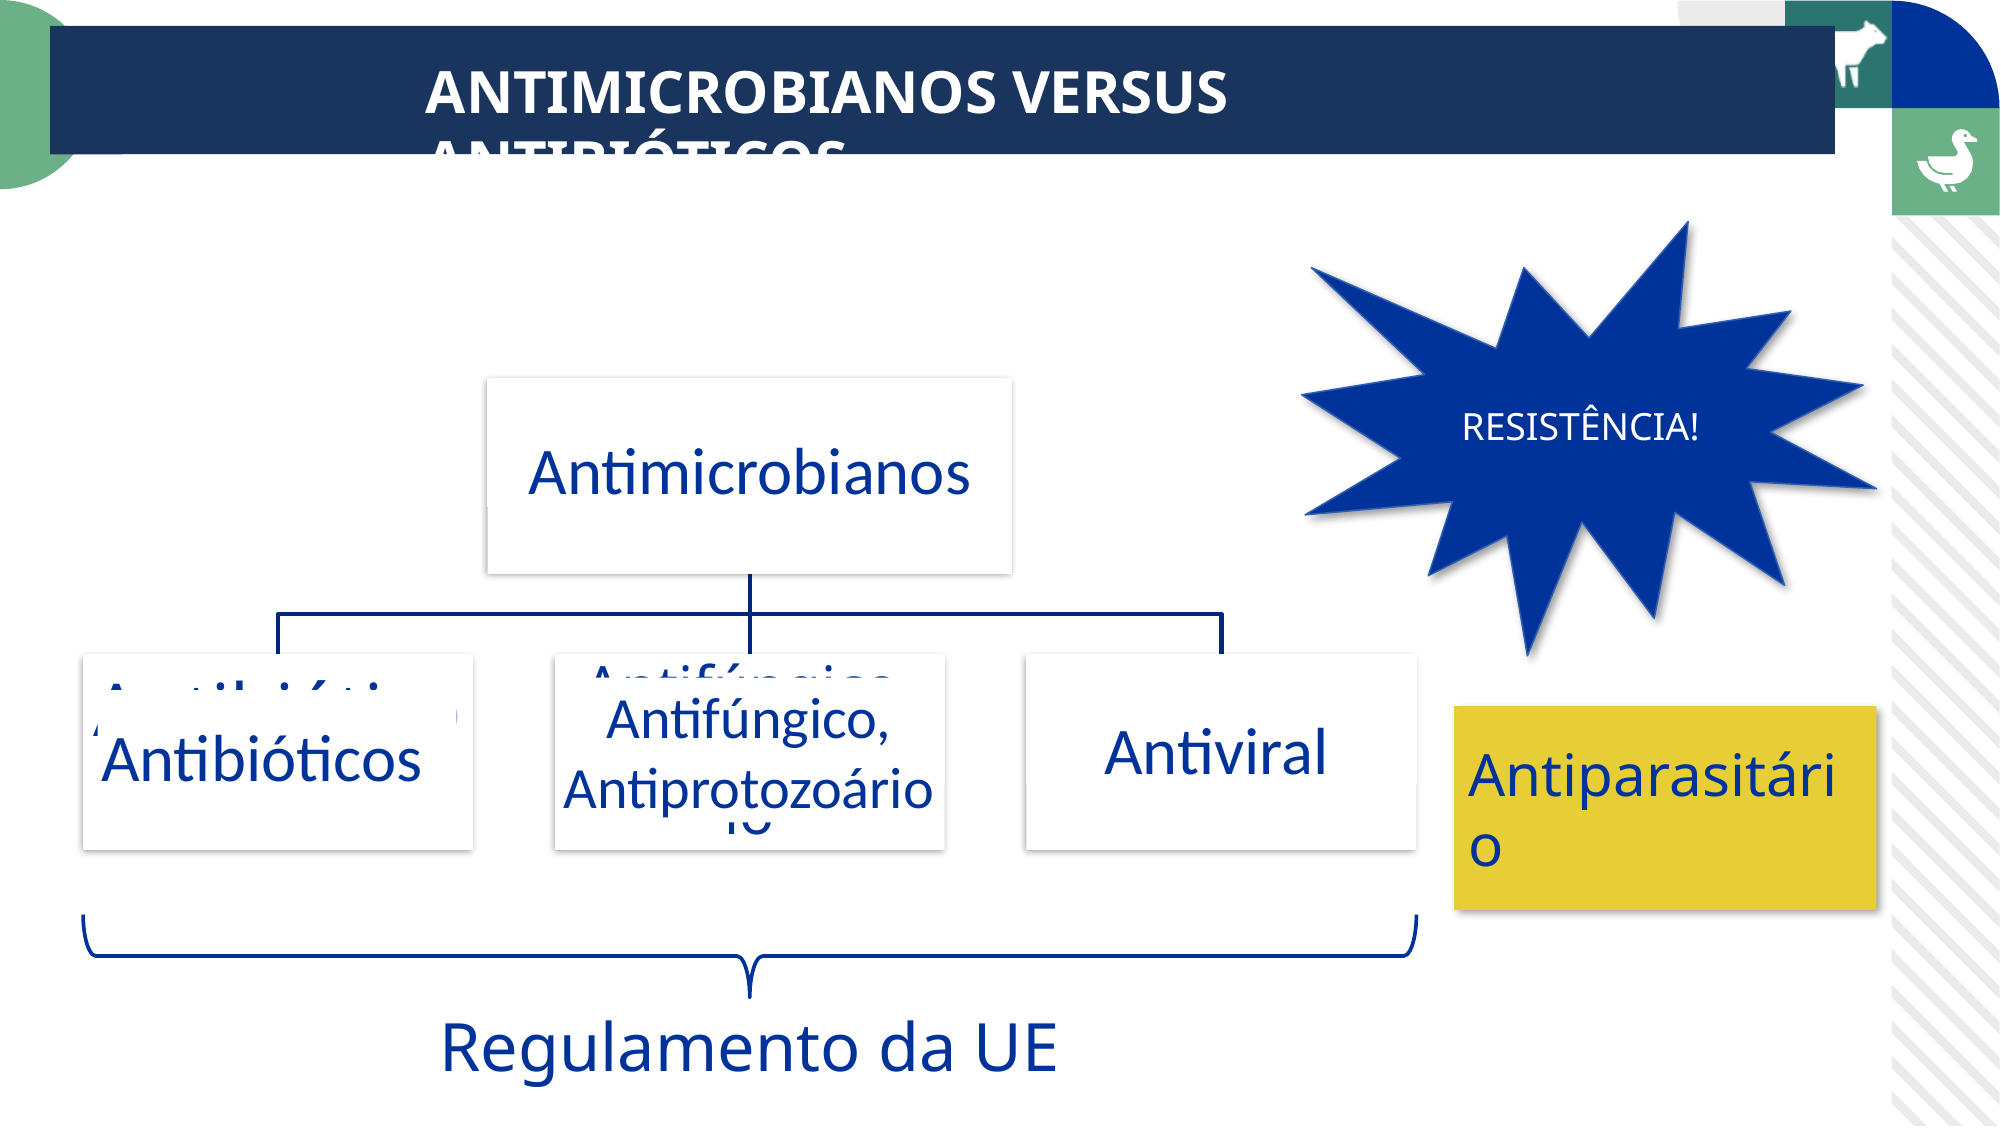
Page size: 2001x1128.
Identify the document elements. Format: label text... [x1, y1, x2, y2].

text_box [47, 23, 1837, 157]
text_box ANTIMICROBIANOS VERSUS ANTIBIÓTICOS [411, 48, 1661, 146]
picture [1795, 20, 1888, 88]
text_box Regulamento da UE [19, 997, 1480, 1093]
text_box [82, 232, 1417, 996]
text_box RESISTÊNCIA! [1421, 220, 1878, 657]
text_box Antiparasitário [1452, 704, 1879, 912]
